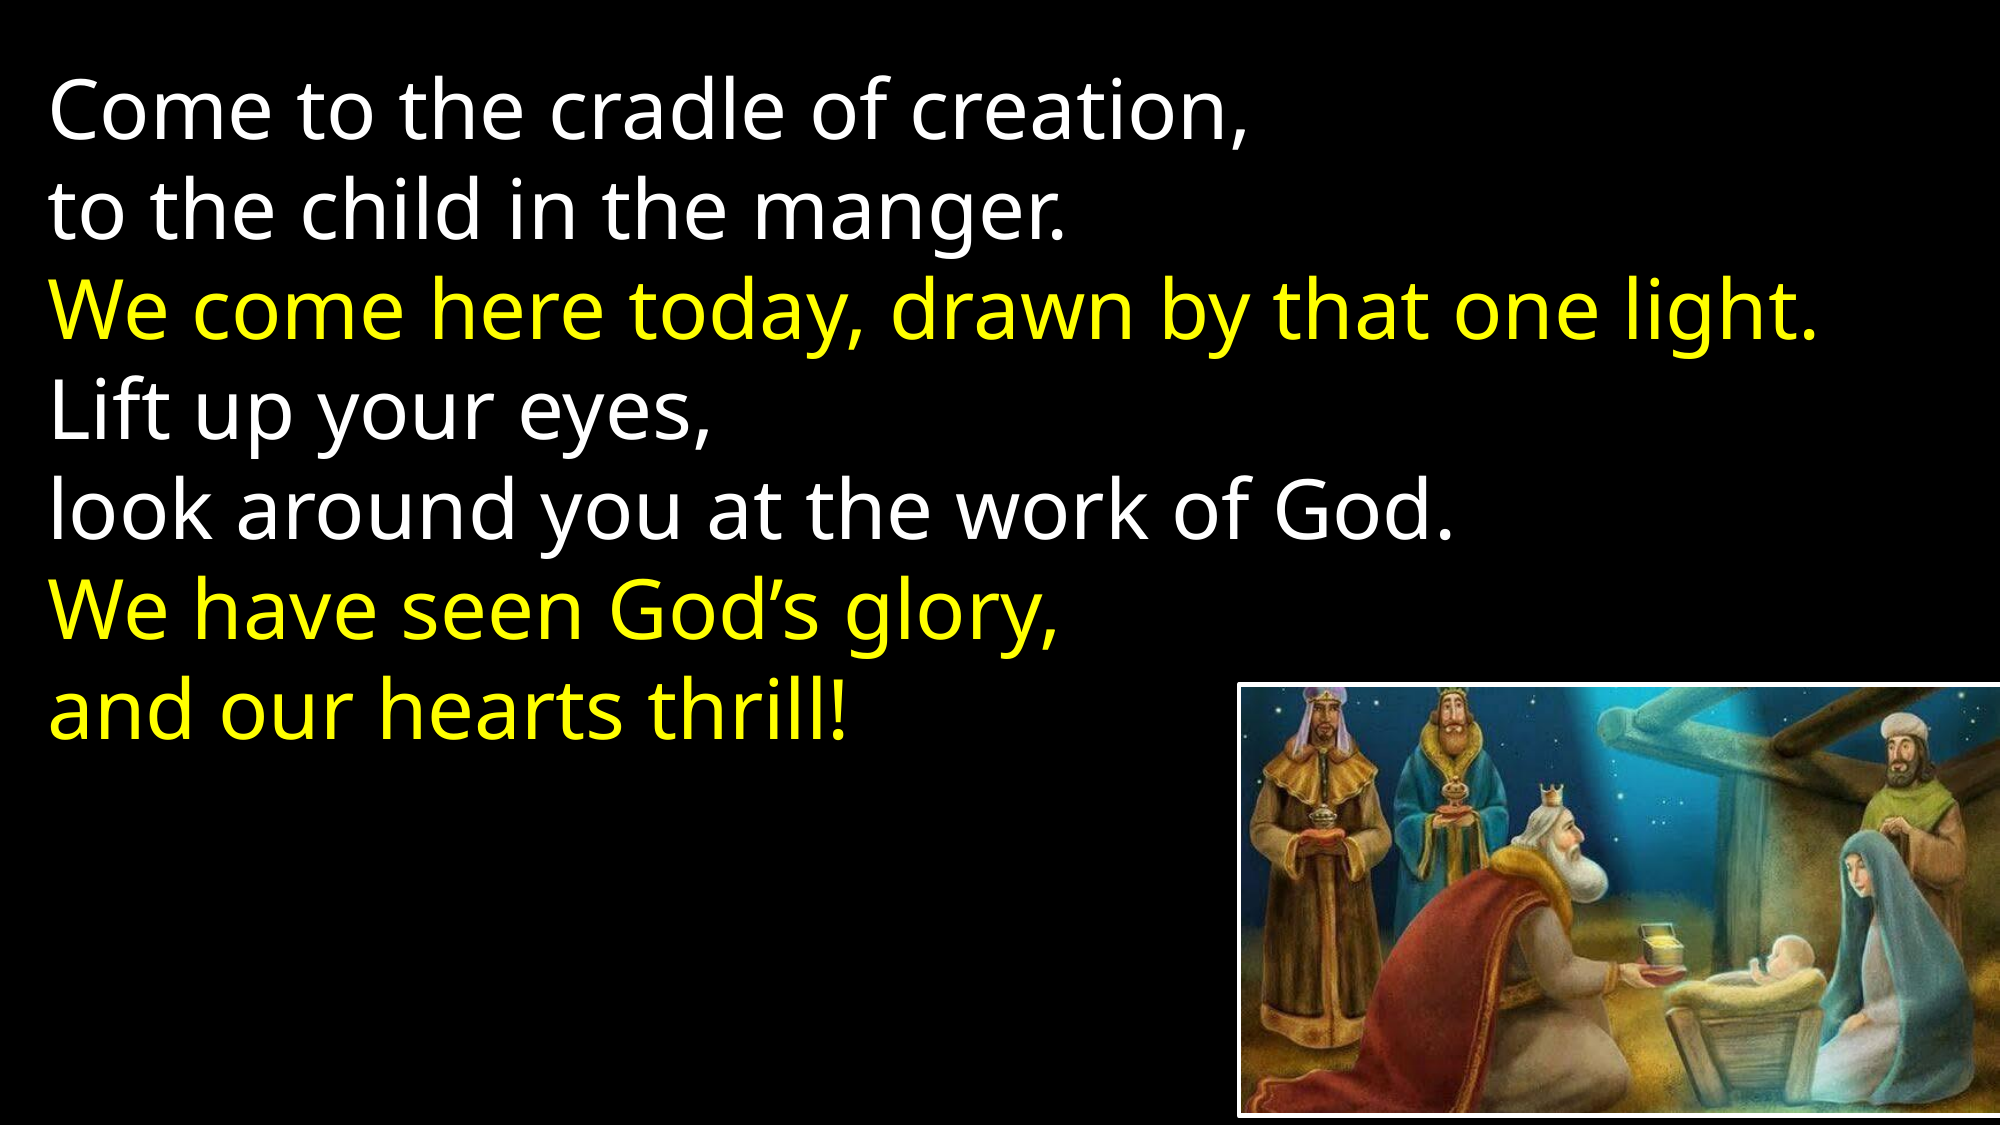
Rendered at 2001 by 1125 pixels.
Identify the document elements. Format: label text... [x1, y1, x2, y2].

picture [1241, 686, 2000, 1114]
text_box Come to the cradle of creation, to the child in the manger. We come here today, drawn by that one light. Lift up your eyes, look around you at the work of God. We have seen God’s glory, and our hearts thrill! [32, 49, 1962, 864]
